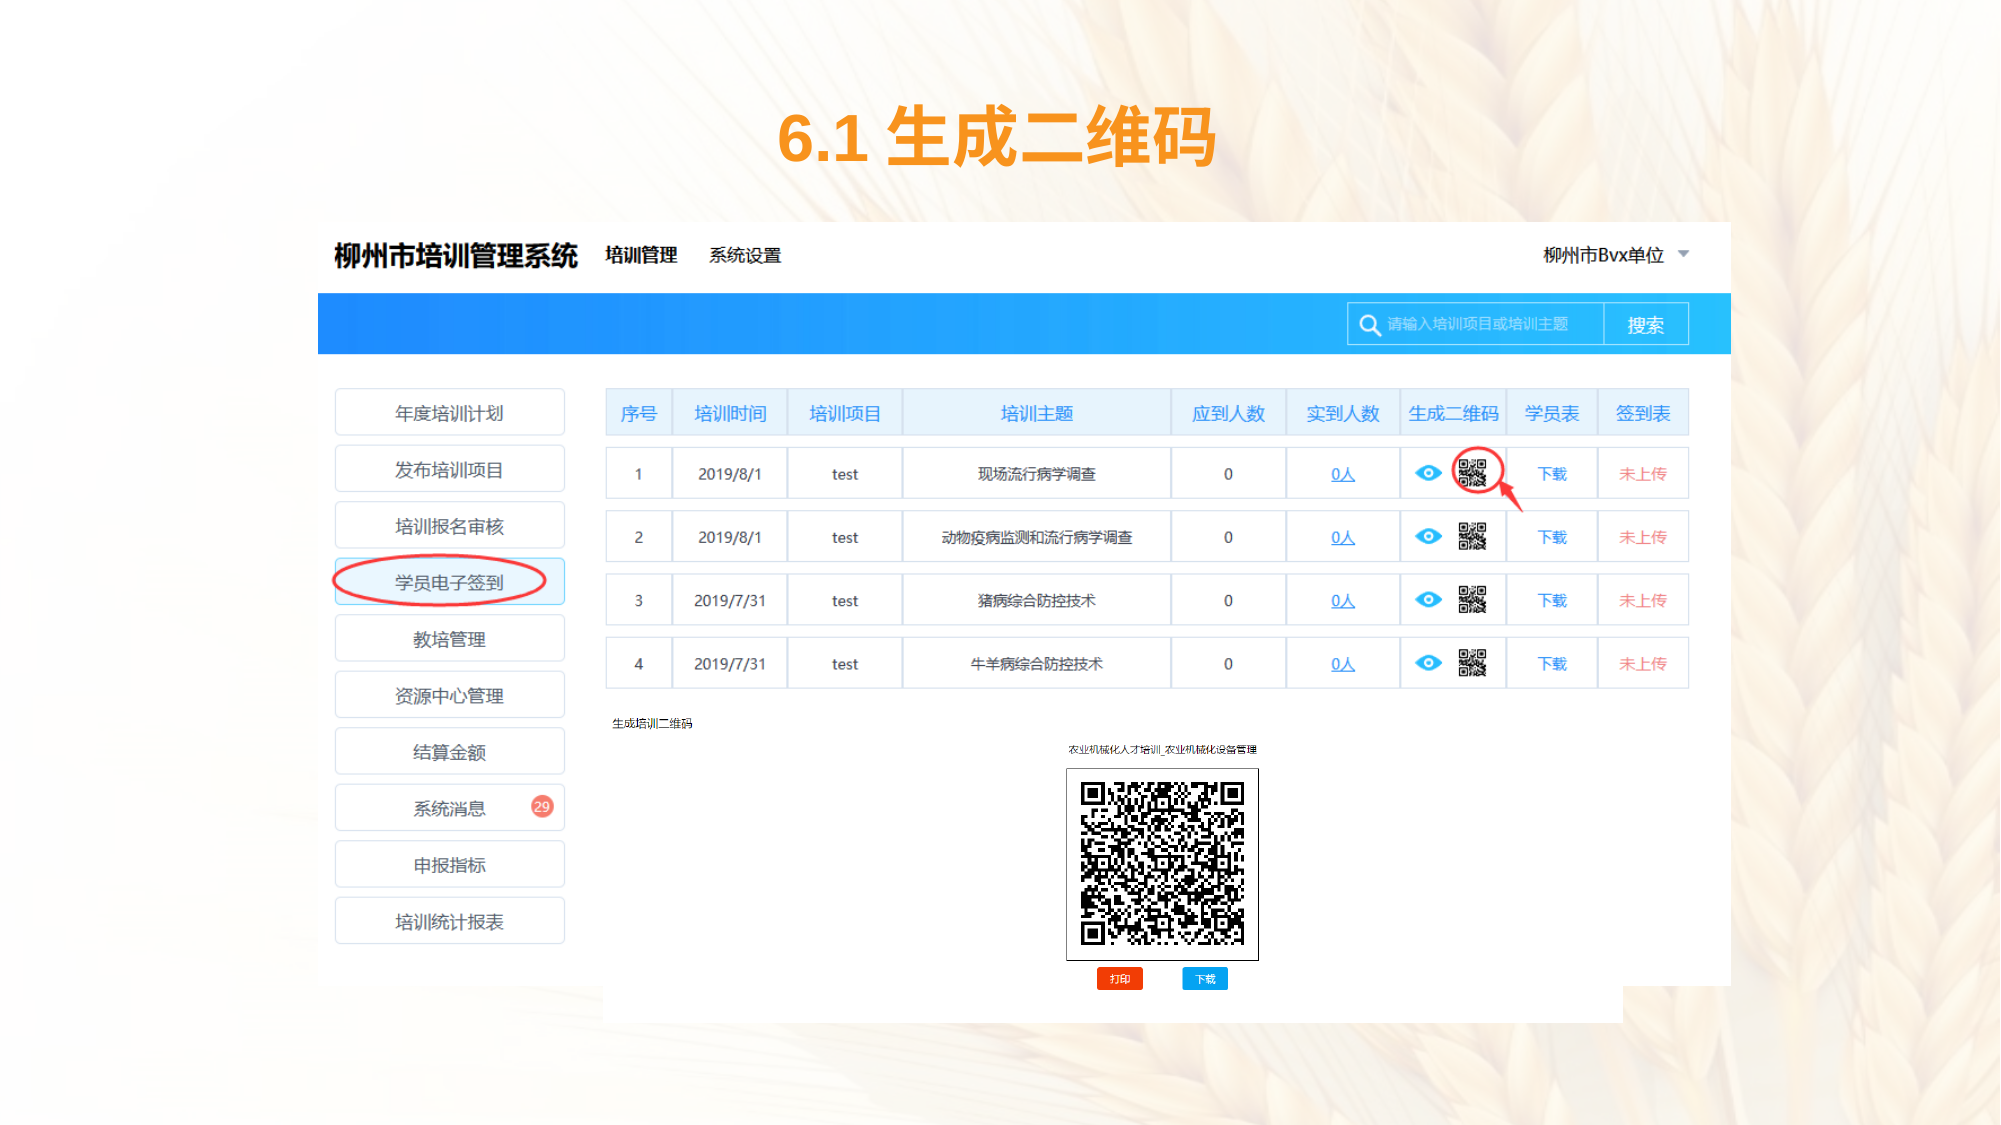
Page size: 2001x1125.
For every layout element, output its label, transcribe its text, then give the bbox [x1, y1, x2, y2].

picture [318, 222, 1731, 1023]
text_box 6.1生成二维码 [91, 68, 1906, 183]
